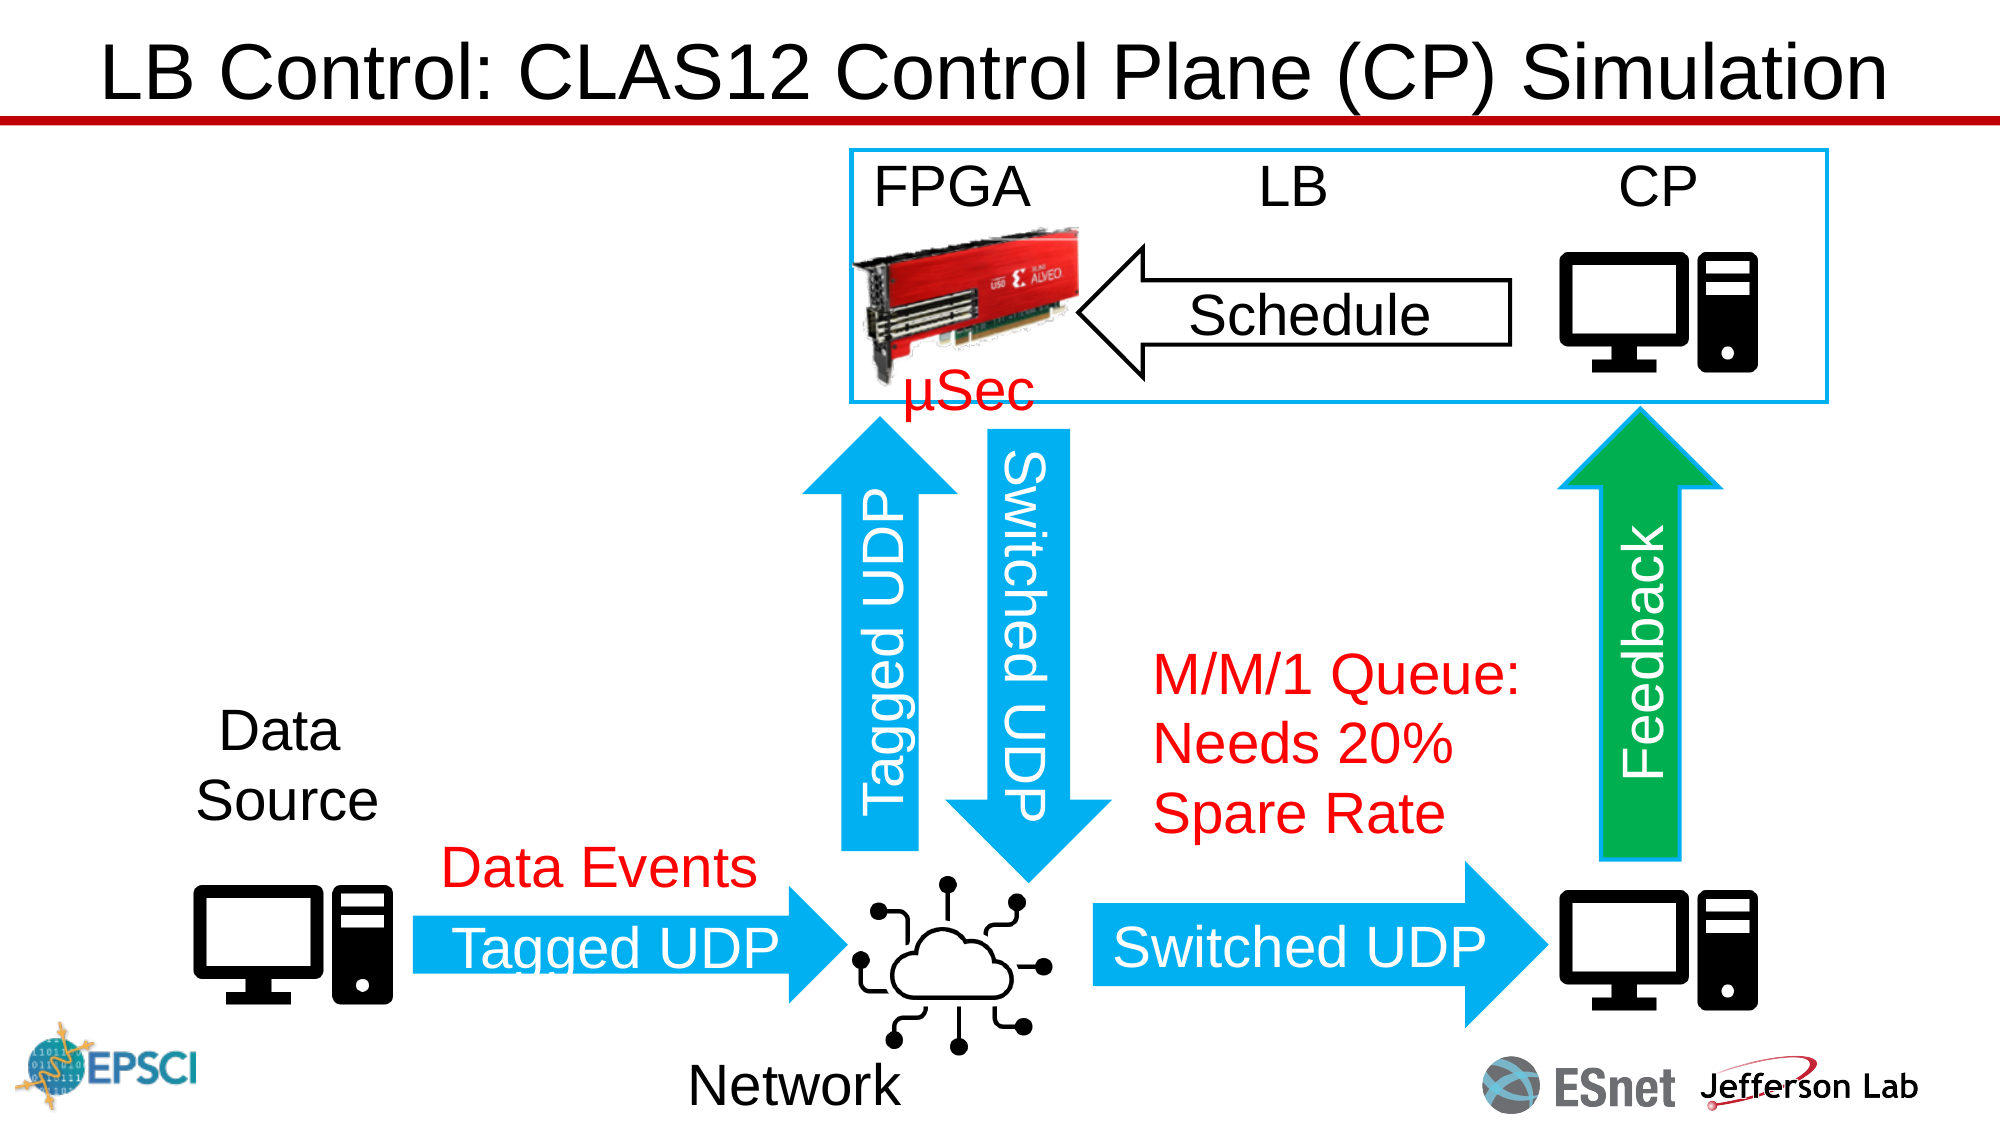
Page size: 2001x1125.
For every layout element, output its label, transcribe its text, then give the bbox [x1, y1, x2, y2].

text_box Network [663, 1080, 926, 1125]
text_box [172, 139, 1828, 1073]
picture [1698, 1047, 1932, 1123]
picture [15, 975, 196, 1125]
title LB Control: CLAS12 Control Plane (CP) Simulation [99, 44, 1900, 103]
picture [1482, 1073, 1675, 1114]
